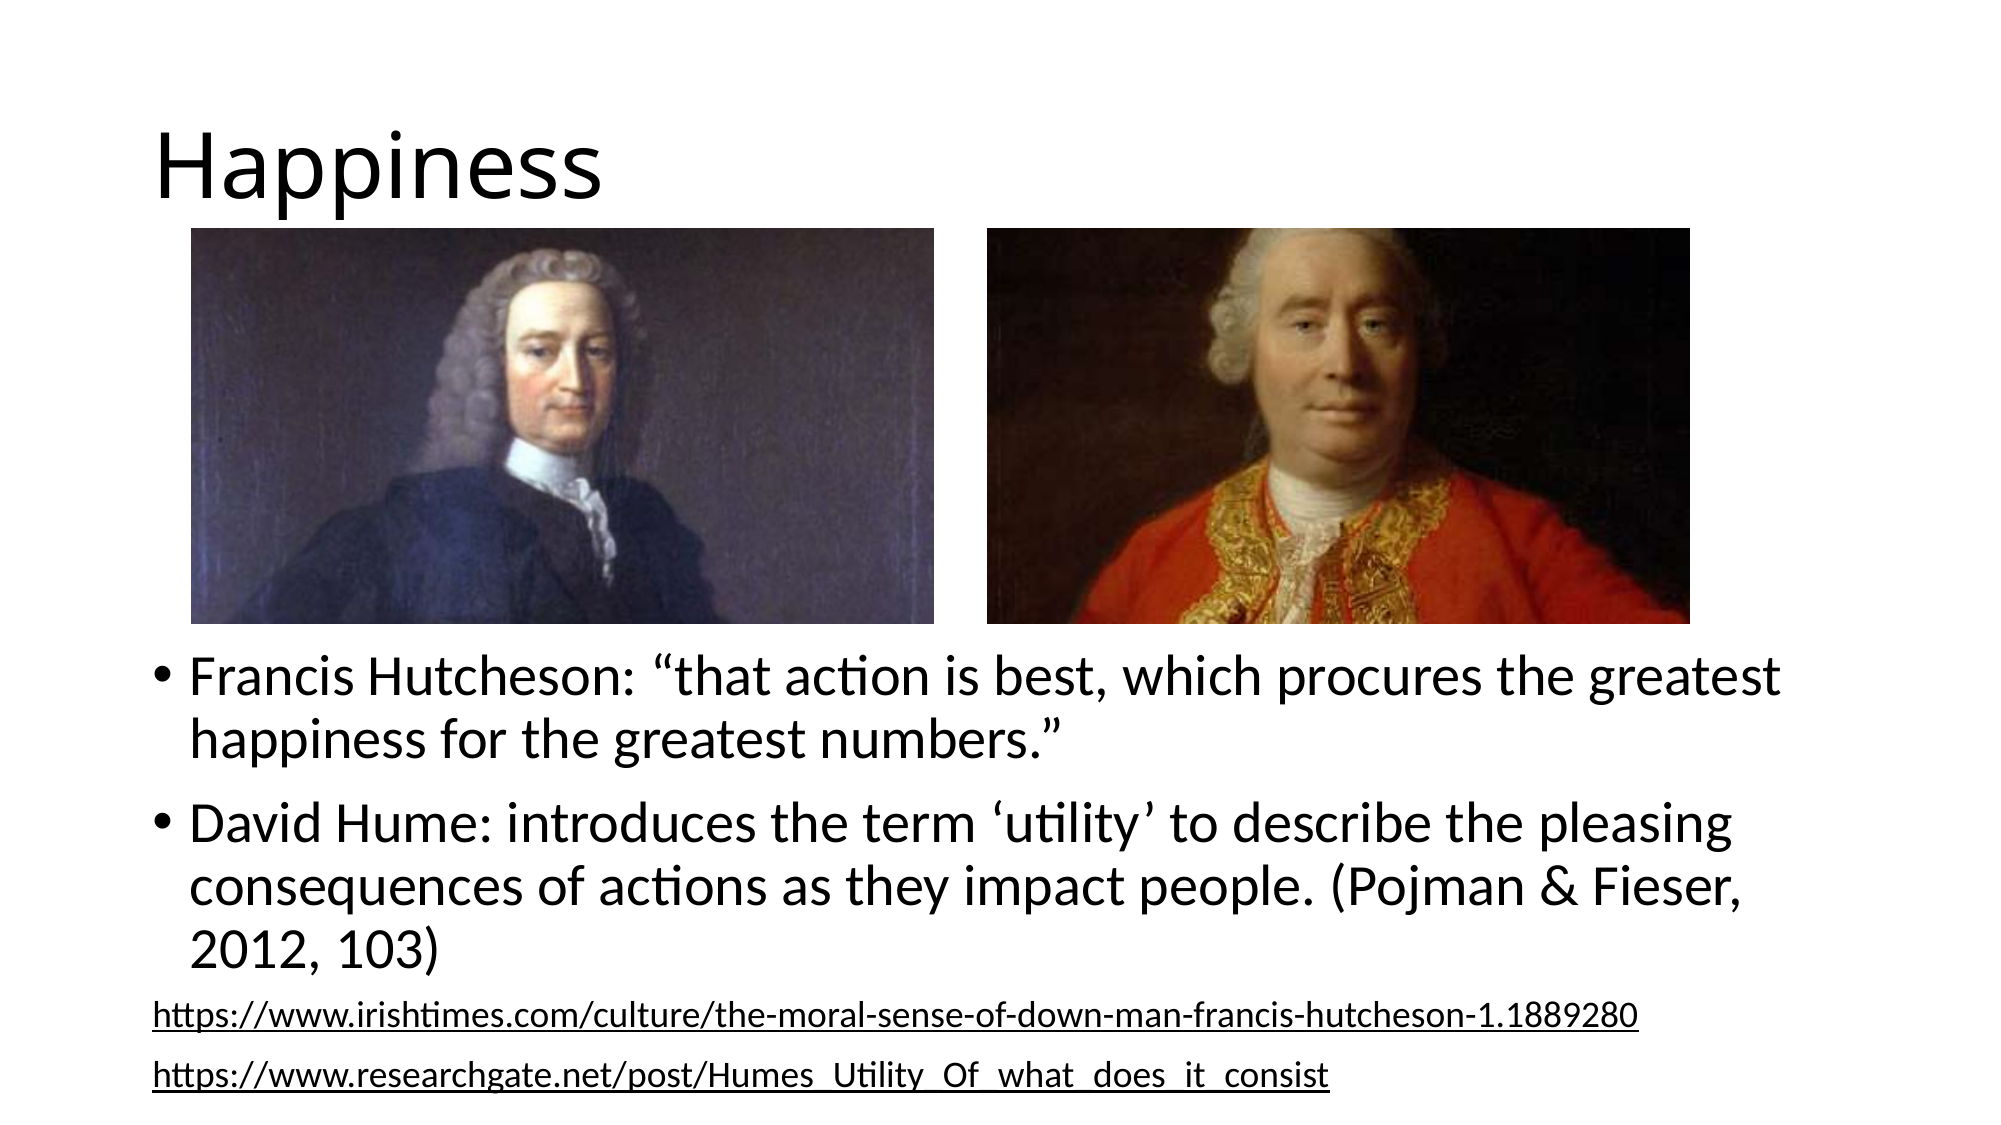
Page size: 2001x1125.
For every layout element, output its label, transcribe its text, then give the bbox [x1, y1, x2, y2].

list Francis Hutcheson: “that action is best, which procures the greatest happiness for the greatest numbers.” David Hume: introduces the term ‘utility’ to describe the pleasing consequences of actions as they impact people. (Pojman & Fieser, 2012, 103) [137, 638, 1863, 1014]
text_box https://www.researchgate.net/post/Humes_Utility_Of_what_does_it_consist [137, 1042, 1584, 1103]
picture [191, 228, 934, 624]
title Happiness [137, 59, 1863, 278]
text_box https://www.irishtimes.com/culture/the-moral-sense-of-down-man-francis-hutcheson-1.1889280 [137, 982, 1805, 1043]
picture [987, 228, 1690, 624]
